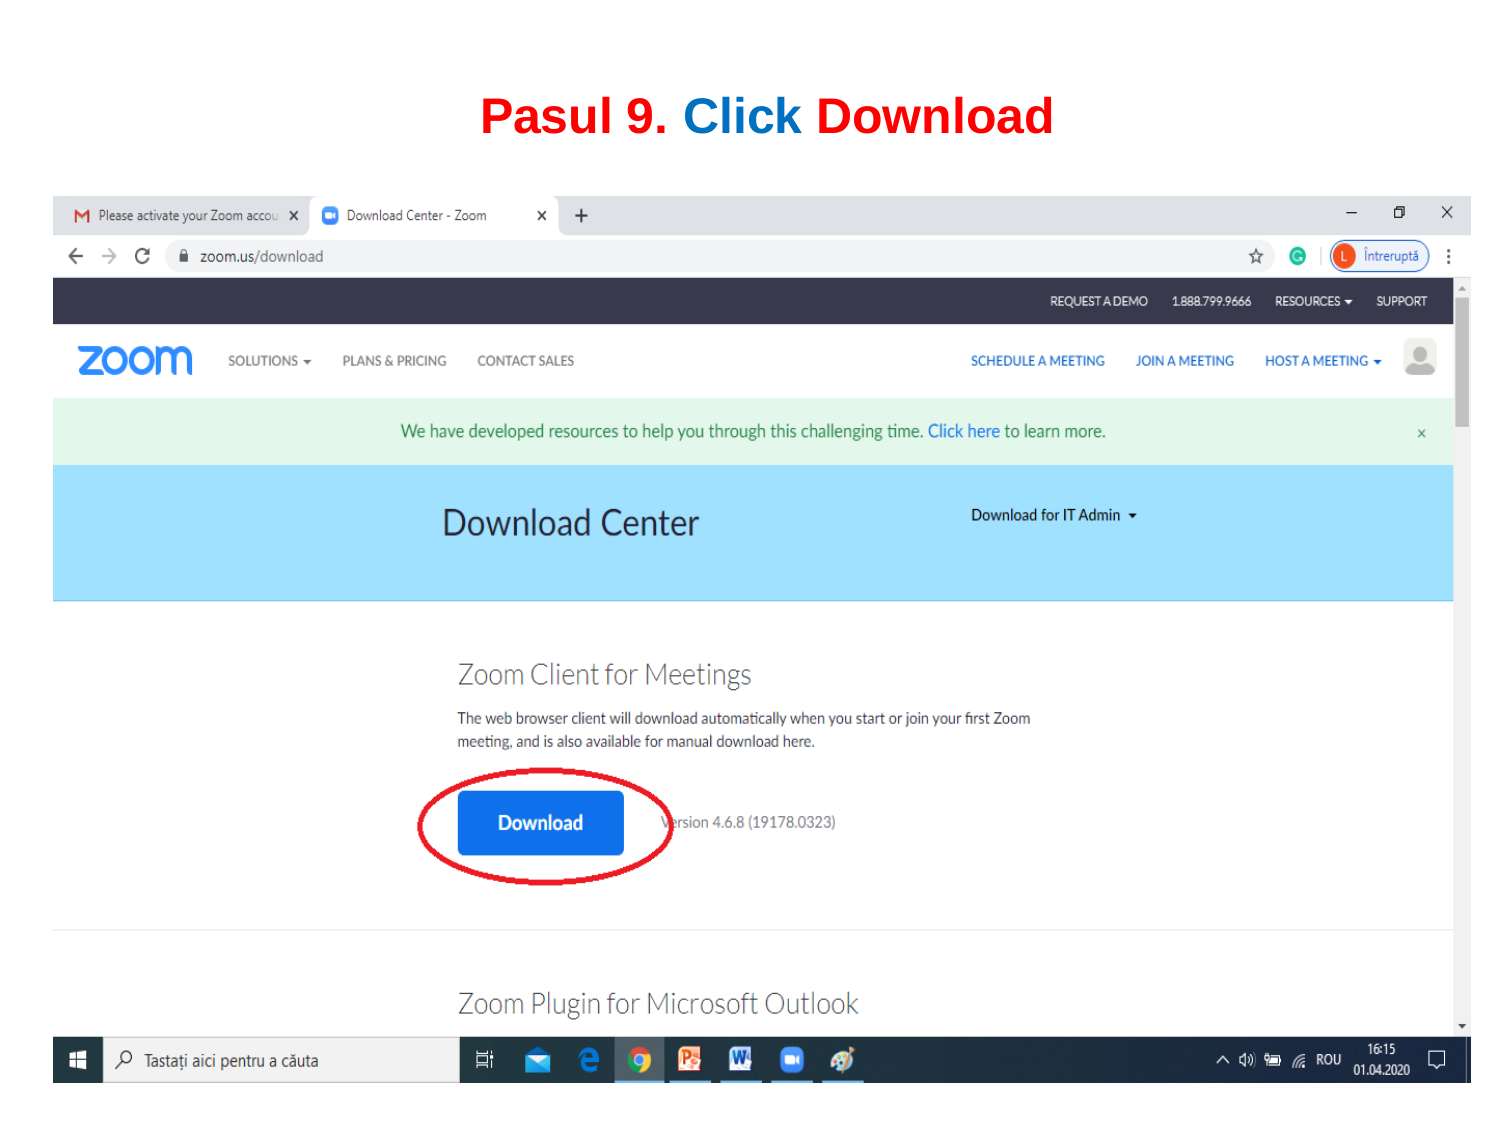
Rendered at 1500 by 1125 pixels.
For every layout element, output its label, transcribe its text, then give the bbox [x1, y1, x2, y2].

picture [52, 195, 1471, 1083]
text_box Pasul 9. Click Download [465, 75, 1071, 151]
